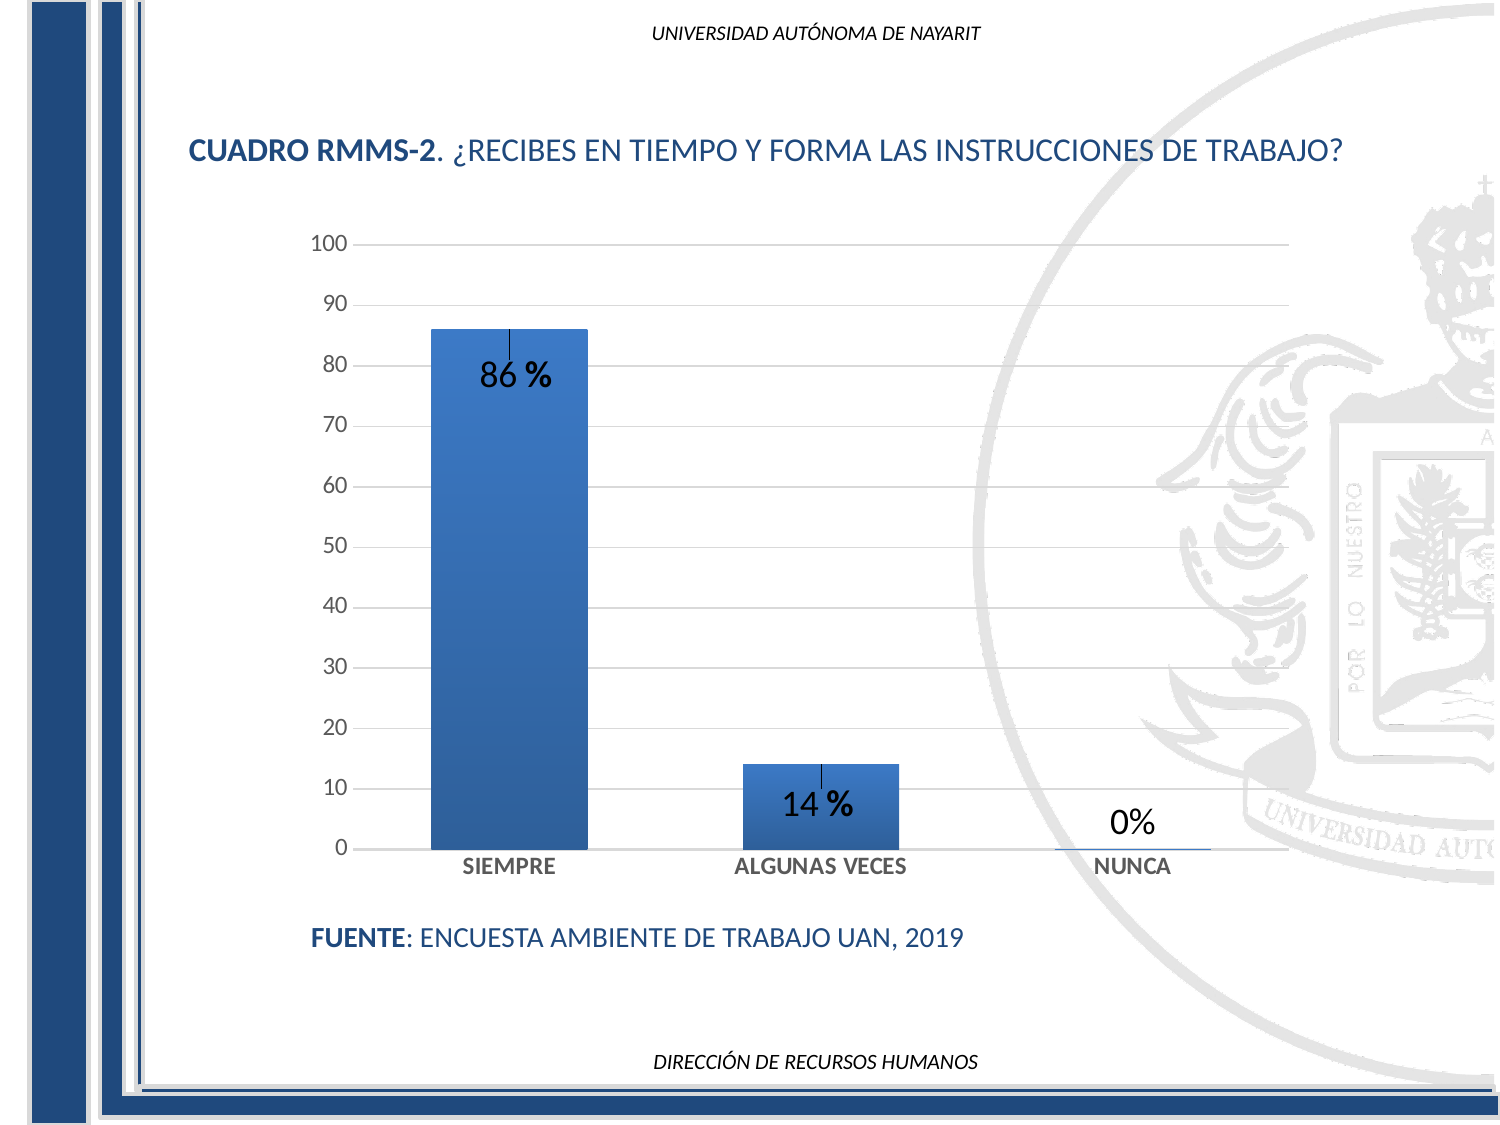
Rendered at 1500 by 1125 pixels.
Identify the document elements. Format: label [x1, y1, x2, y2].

chart [289, 218, 1310, 895]
text_box [29, 0, 1500, 1125]
